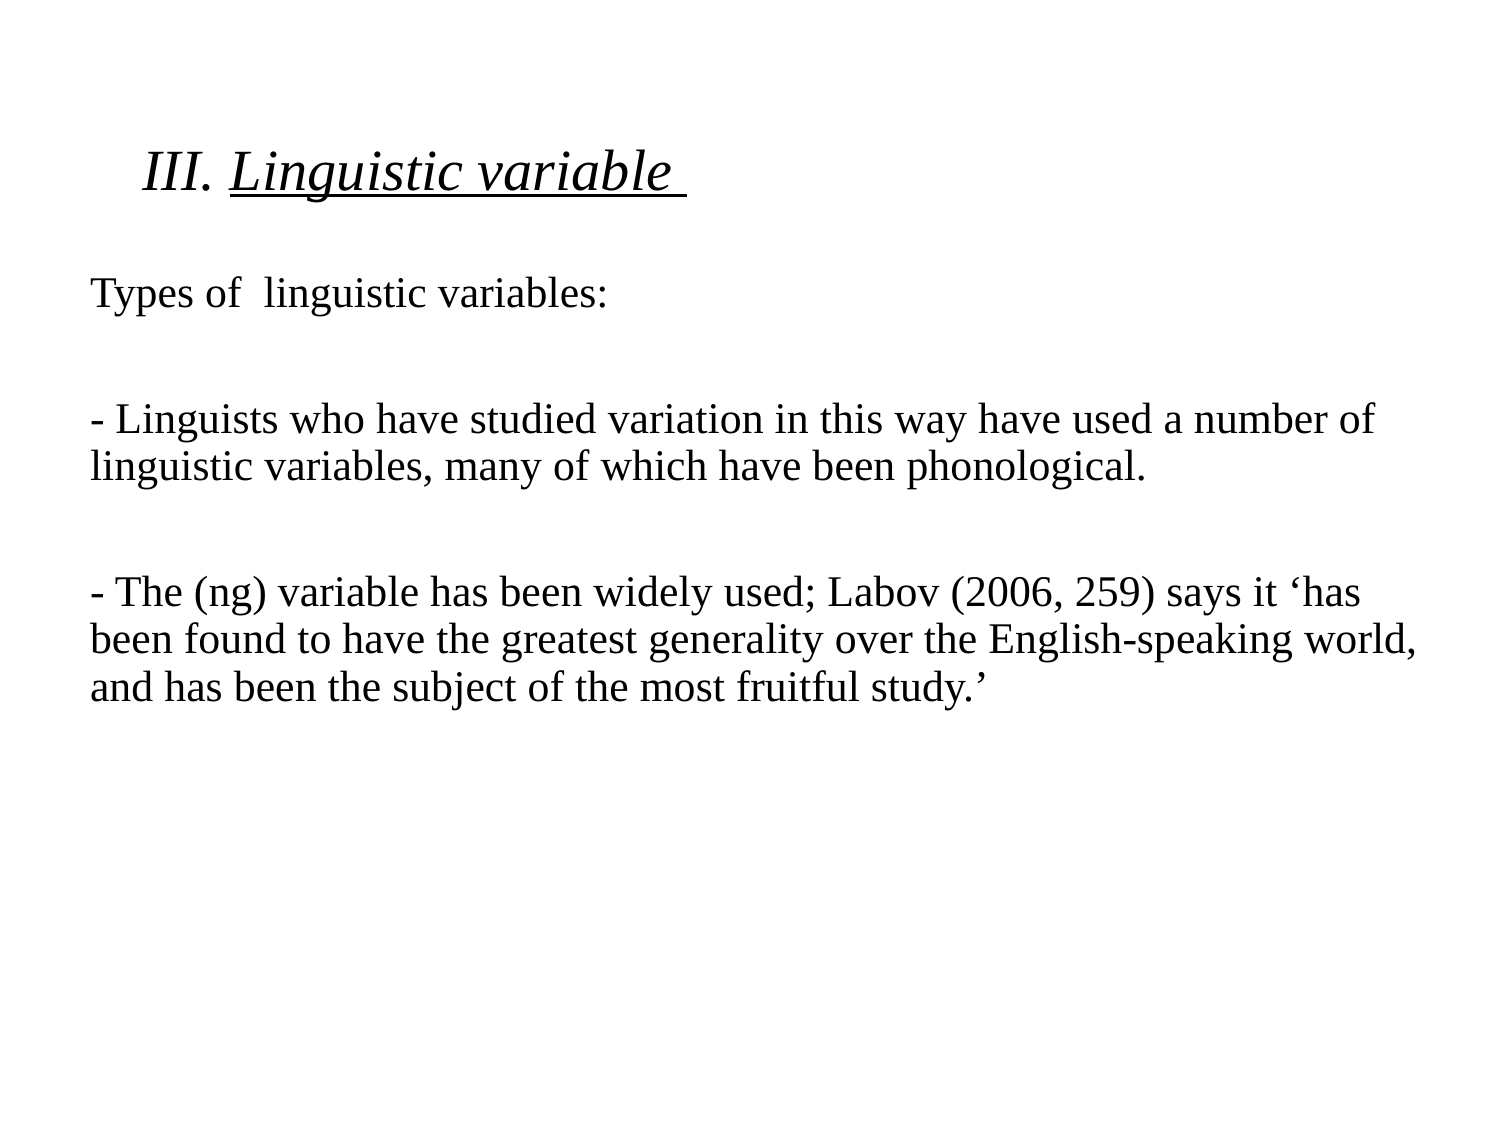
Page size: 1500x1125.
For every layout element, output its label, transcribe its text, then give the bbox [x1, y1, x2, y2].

list Types of linguistic variables: - Linguists who have studied variation in this way have used a number of linguistic variables, many of which have been phonological. - The (ng) variable has been widely used; Labov (2006, 259) says it ‘has been found to have the greatest generality over the English-speaking world, and has been the subject of the most fruitful study.’ [75, 262, 1438, 1062]
text_box III. Linguistic variable [127, 125, 703, 210]
